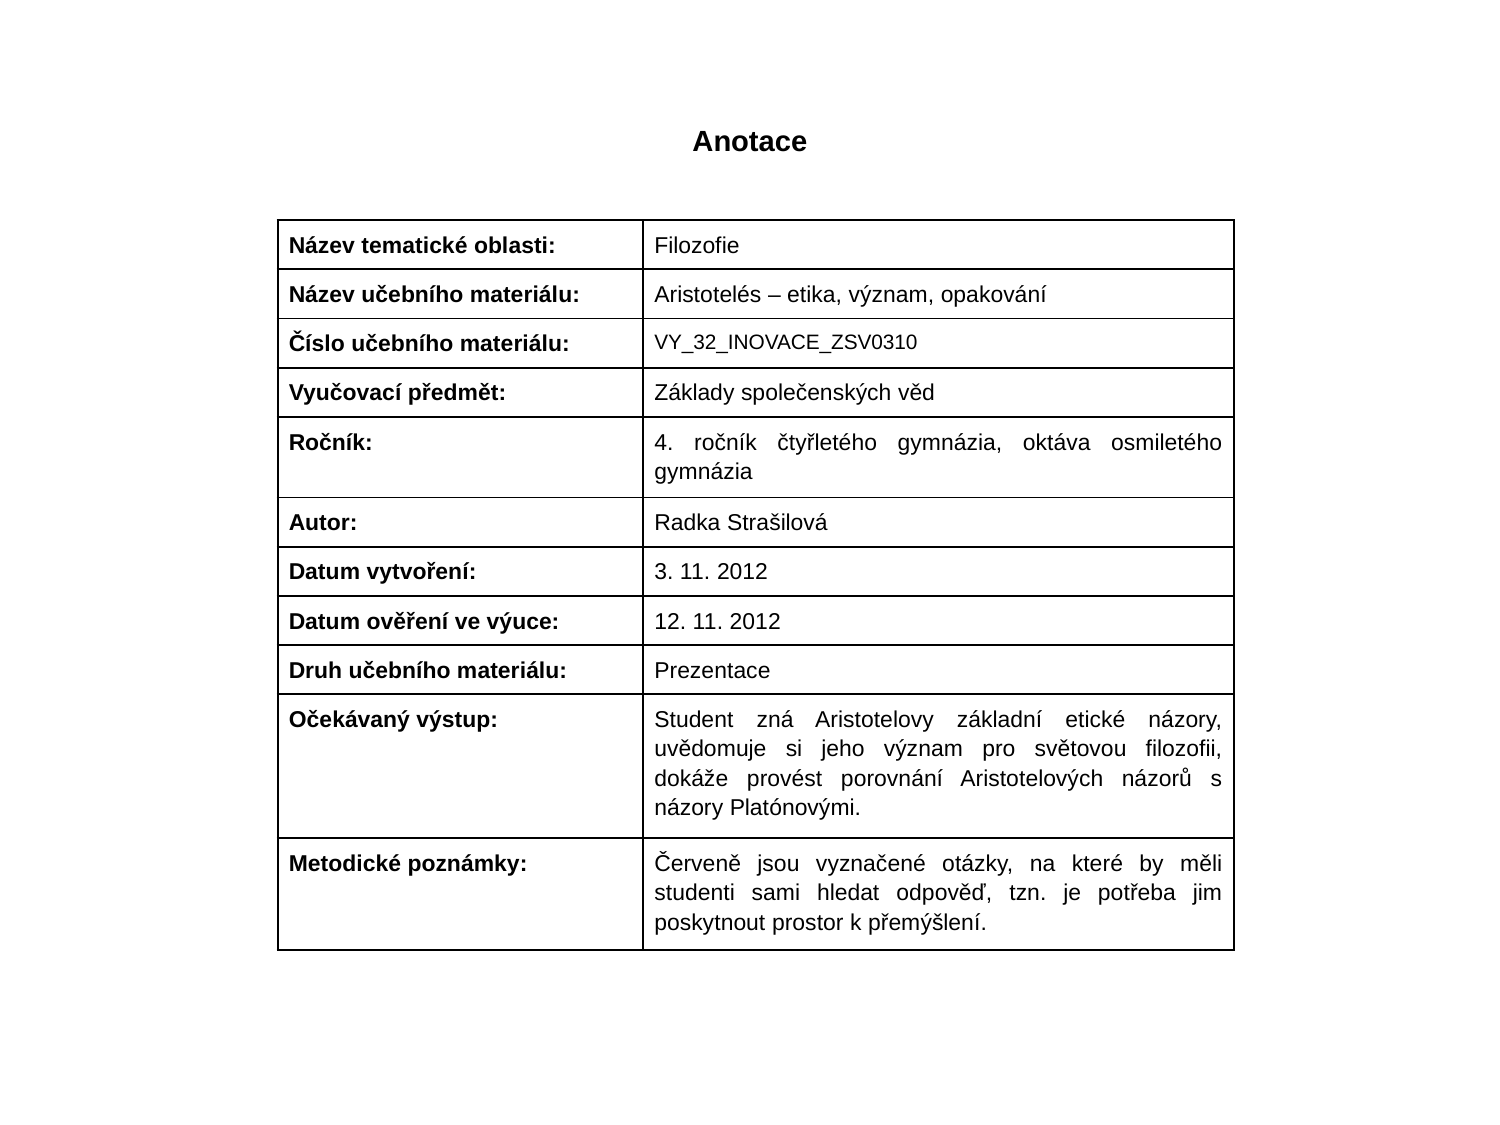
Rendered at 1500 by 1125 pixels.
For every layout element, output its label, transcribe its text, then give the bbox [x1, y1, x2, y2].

table_cell Student zná Aristotelovy základní etické názory, uvědomuje si jeho význam pro světovou filozofii, dokáže provést porovnání Aristotelových názorů s názory Platónovými. [644, 695, 1233, 837]
table_header Filozofie [644, 221, 1233, 268]
table_header Název tematické oblasti: [279, 221, 642, 268]
table_cell Datum vytvoření: [279, 548, 642, 595]
table_cell 4. ročník čtyřletého gymnázia, oktáva osmiletého gymnázia [644, 418, 1233, 497]
table_cell 12. 11. 2012 [644, 597, 1233, 644]
table_cell VY_32_INOVACE_ZSV0310 [644, 319, 1233, 367]
table_cell Ročník: [279, 418, 642, 497]
table_cell Datum ověření ve výuce: [279, 597, 642, 644]
table_cell Červeně jsou vyznačené otázky, na které by měli studenti sami hledat odpověď, tzn. je potřeba jim poskytnout prostor k přemýšlení. [644, 839, 1233, 949]
text_box Anotace [677, 114, 823, 165]
table_cell Radka Strašilová [644, 498, 1233, 546]
table_cell 3. 11. 2012 [644, 548, 1233, 595]
table_cell Základy společenských věd [644, 369, 1233, 416]
table_cell Vyučovací předmět: [279, 369, 642, 416]
table_cell Druh učebního materiálu: [279, 646, 642, 693]
table_cell Očekávaný výstup: [279, 695, 642, 837]
table_cell Číslo učebního materiálu: [279, 319, 642, 367]
table_cell Metodické poznámky: [279, 839, 642, 949]
table_cell Autor: [279, 498, 642, 546]
table_cell Aristotelés – etika, význam, opakování [644, 270, 1233, 318]
table_cell Název učebního materiálu: [279, 270, 642, 318]
table_cell Prezentace [644, 646, 1233, 693]
